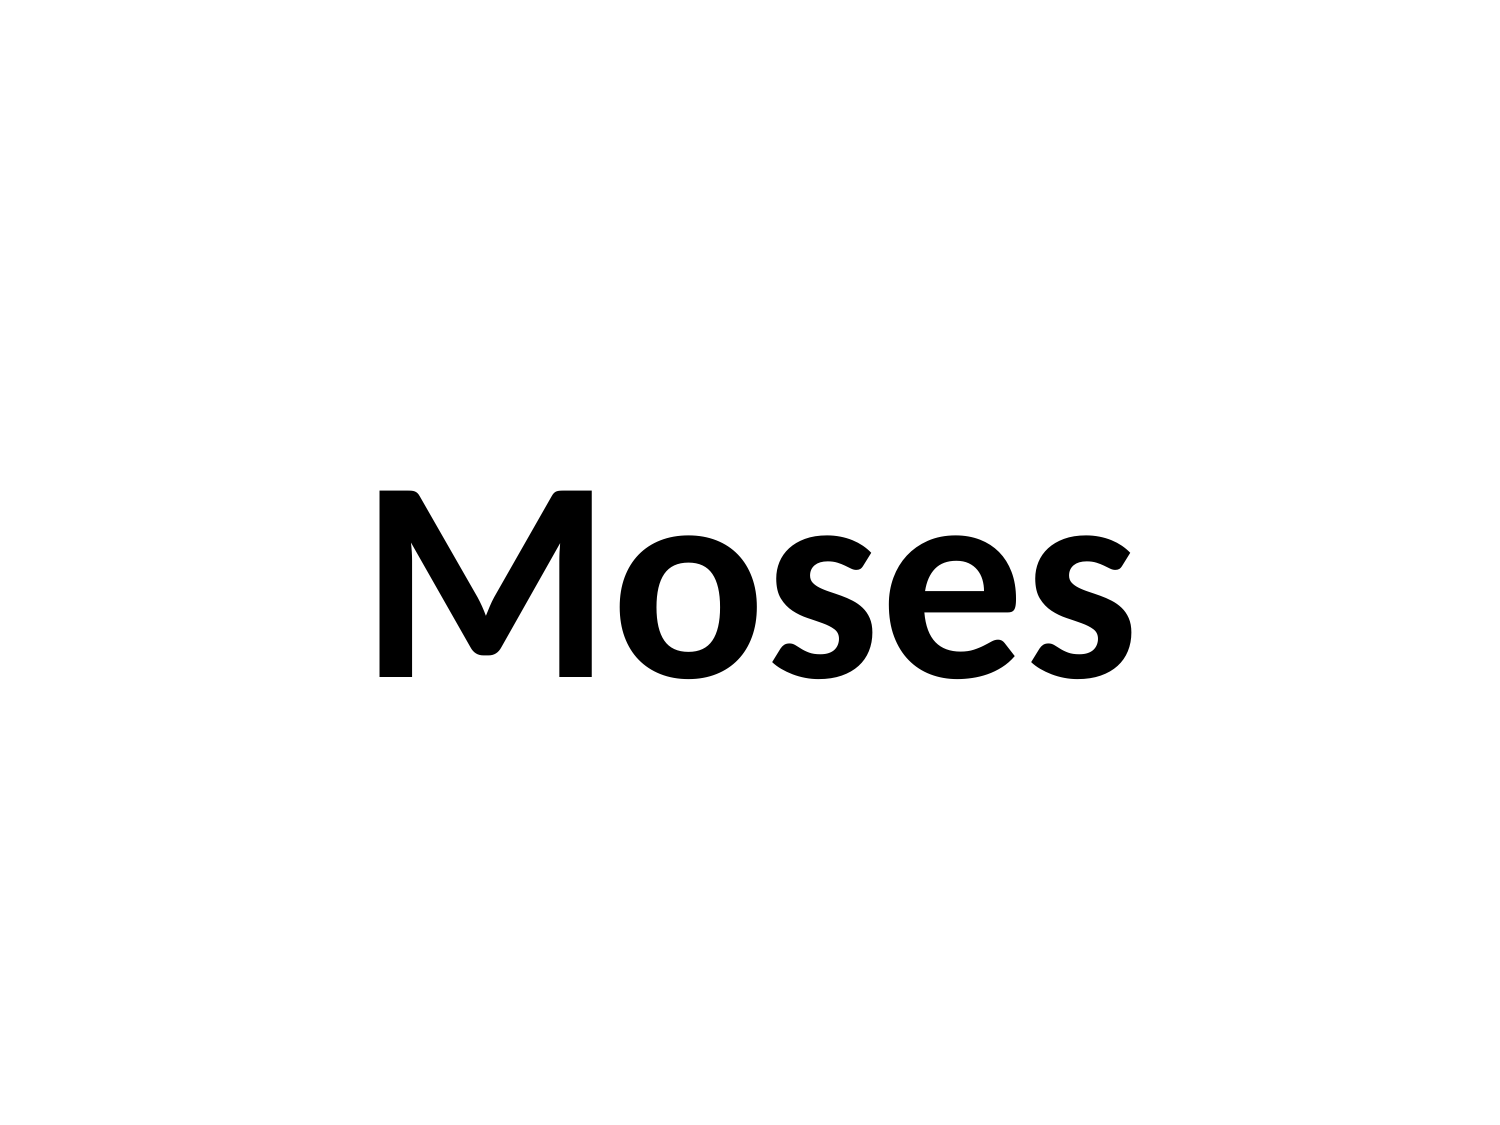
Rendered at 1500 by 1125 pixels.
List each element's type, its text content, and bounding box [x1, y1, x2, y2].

title Moses [112, 441, 1388, 683]
